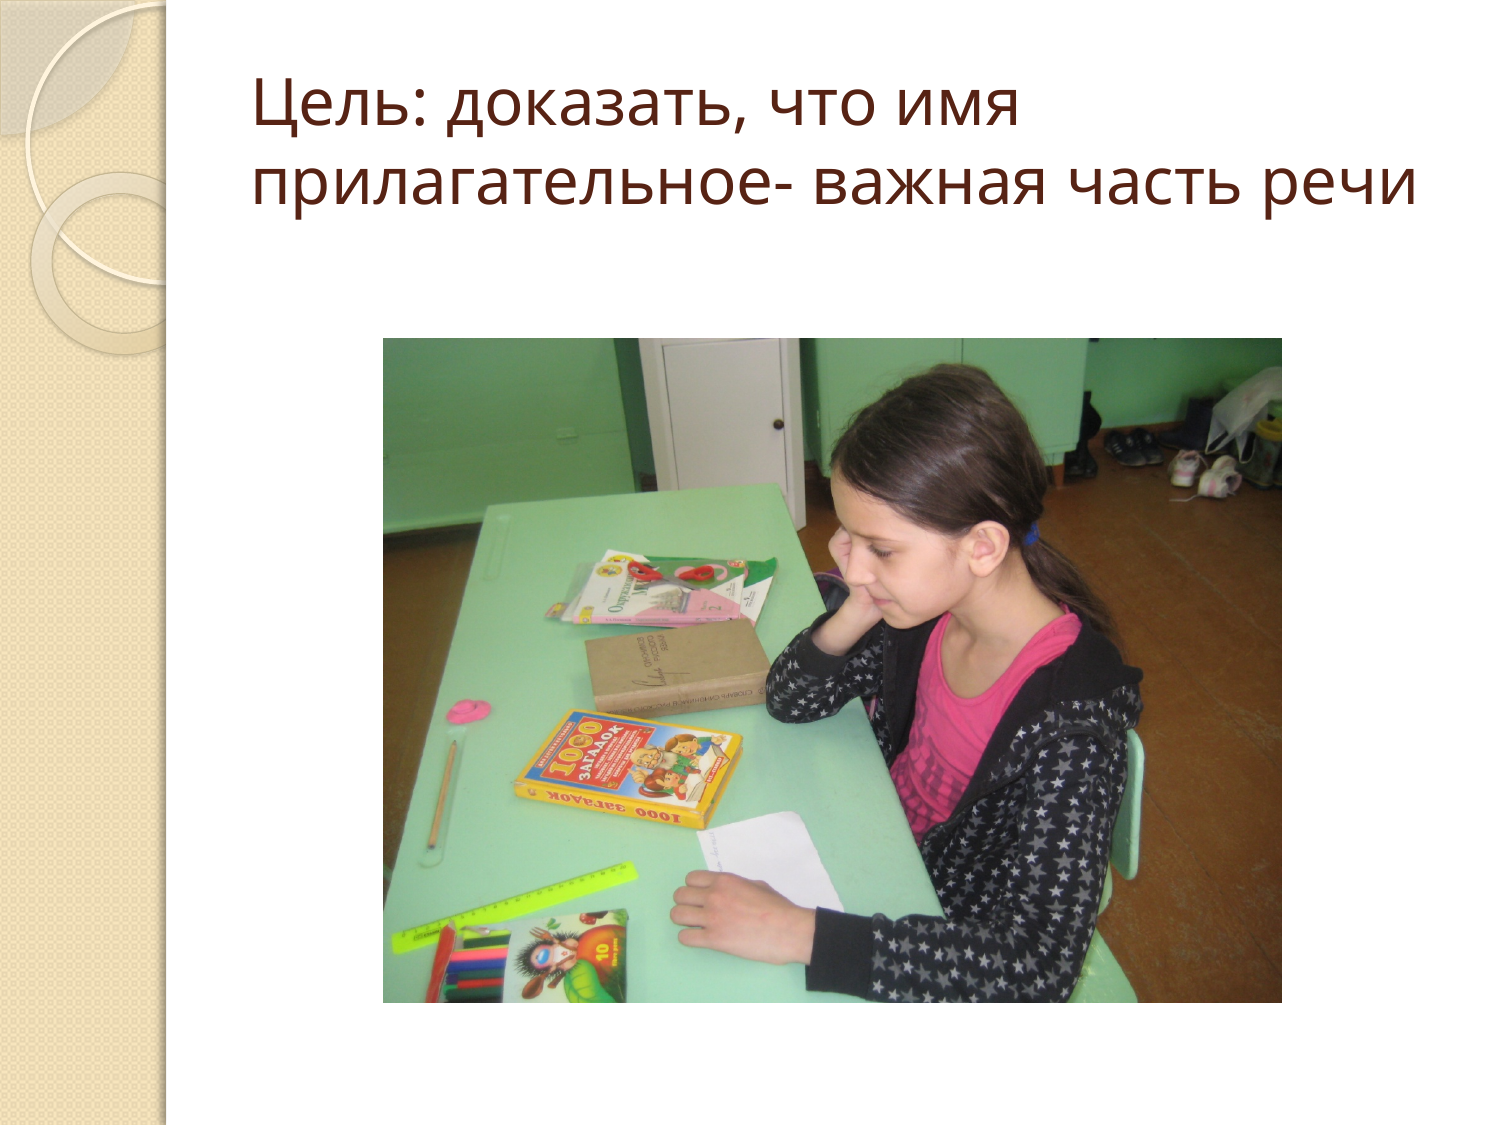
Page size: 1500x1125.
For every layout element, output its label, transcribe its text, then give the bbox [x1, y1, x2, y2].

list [383, 337, 1282, 1003]
title Цель: доказать, что имя прилагательное- важная часть речи [235, 45, 1466, 233]
